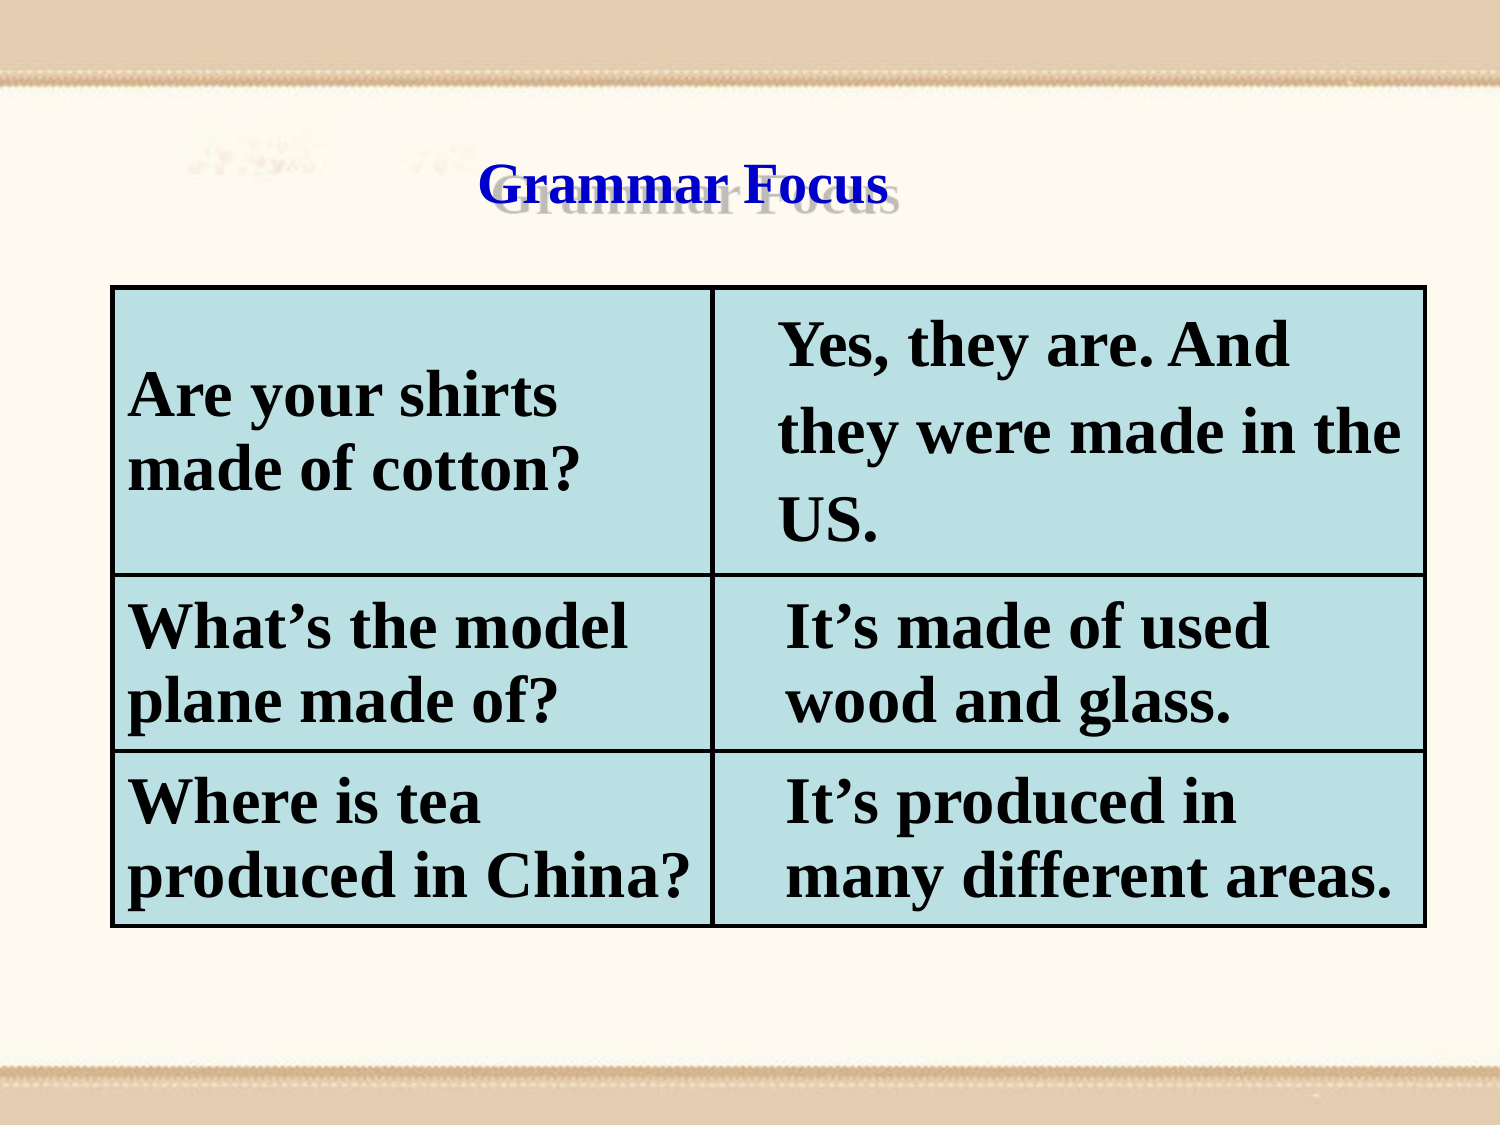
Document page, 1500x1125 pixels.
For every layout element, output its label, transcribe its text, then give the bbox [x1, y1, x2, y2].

table_header Are your shirts made of cotton? [115, 290, 710, 573]
table_cell It’s produced in many different areas. [715, 753, 1423, 924]
table_header Yes, they are. And they were made in the US. [715, 290, 1423, 573]
table_cell It’s made of used wood and glass. [715, 577, 1423, 749]
text_box Grammar Focus [399, 112, 967, 249]
table_cell What’s the model plane made of? [115, 577, 710, 749]
picture [0, 0, 1500, 1125]
table_cell Where is tea produced in China? [115, 753, 710, 924]
